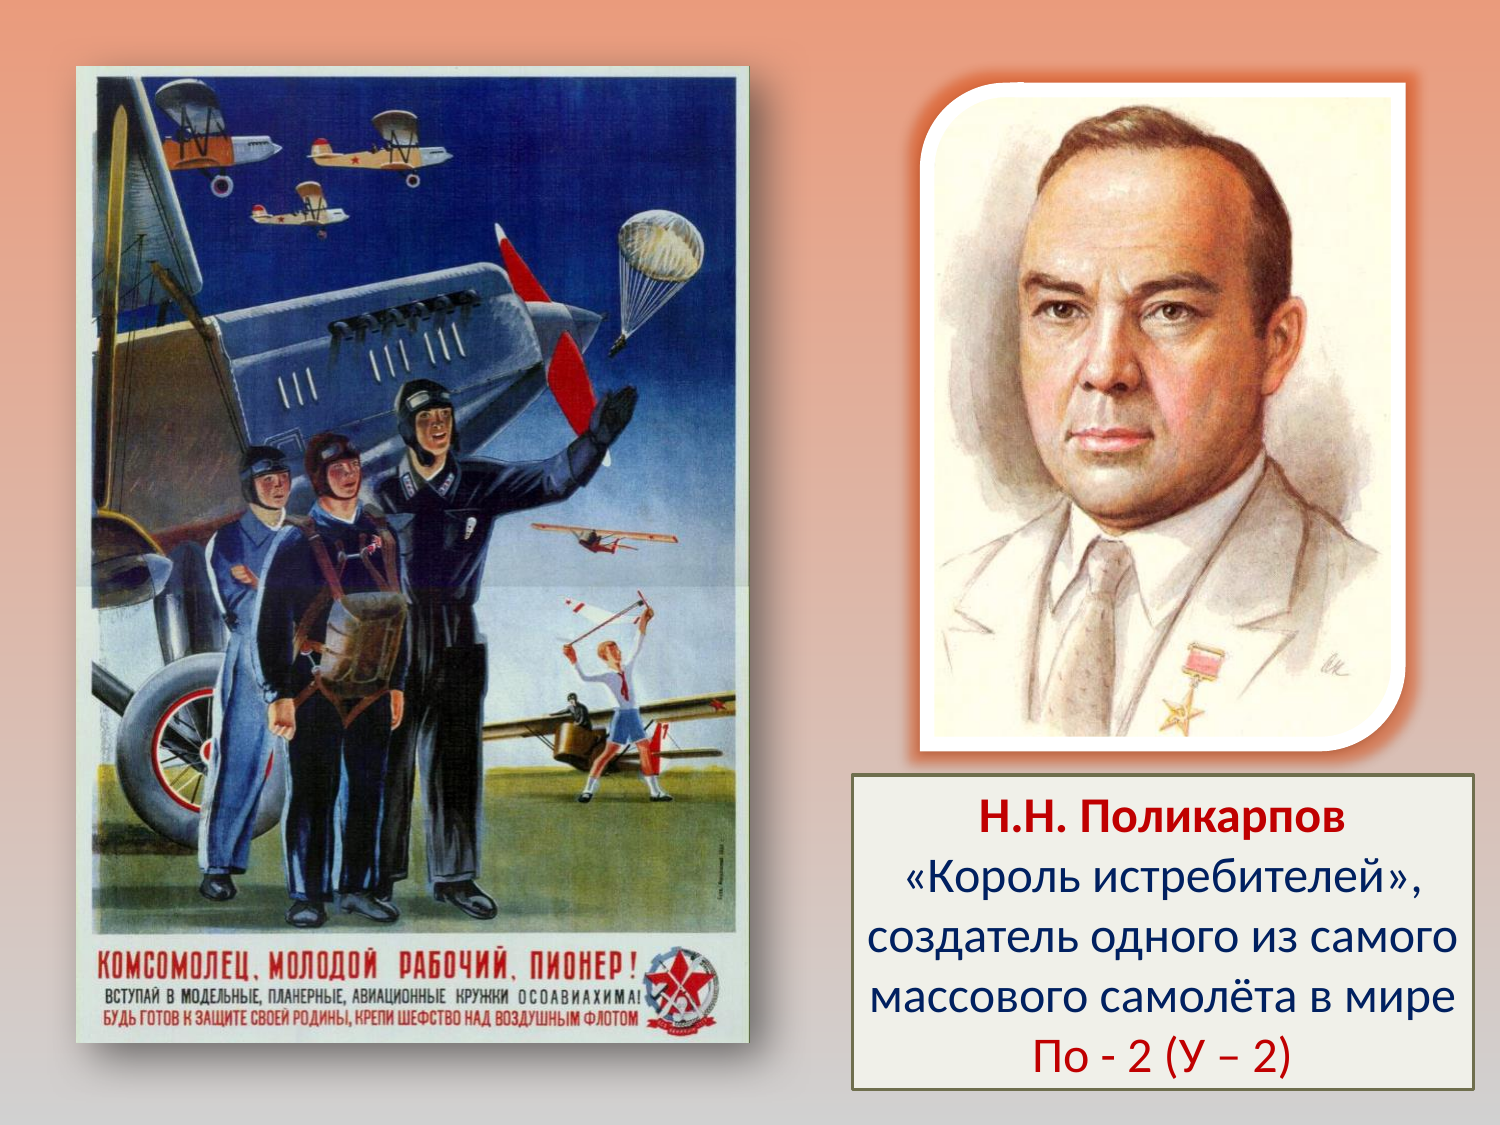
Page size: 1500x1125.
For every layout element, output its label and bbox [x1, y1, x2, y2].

picture [76, 66, 751, 1043]
text_box [849, 89, 1477, 1094]
